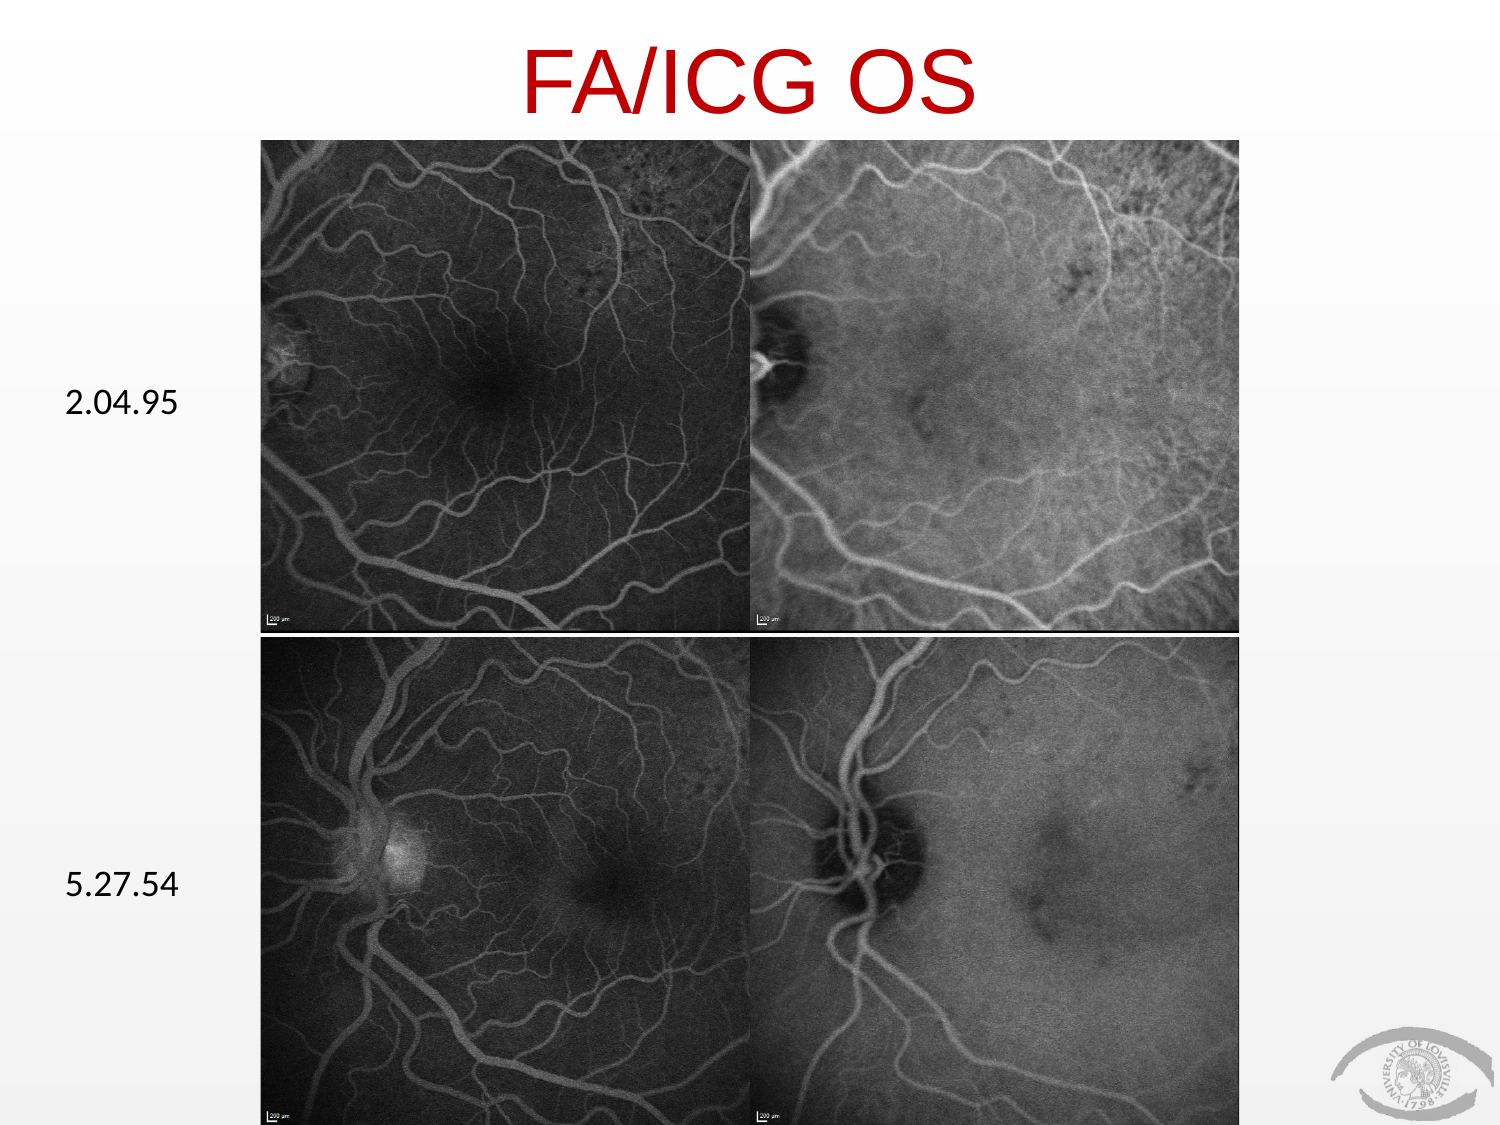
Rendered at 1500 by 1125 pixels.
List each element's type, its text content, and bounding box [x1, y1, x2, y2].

title FA/ICG OS [75, 0, 1425, 171]
text_box 2.04.95 [50, 369, 255, 430]
text_box 5.27.54 [50, 851, 255, 911]
picture [260, 636, 1240, 1125]
picture [1329, 1025, 1496, 1123]
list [260, 140, 1240, 633]
